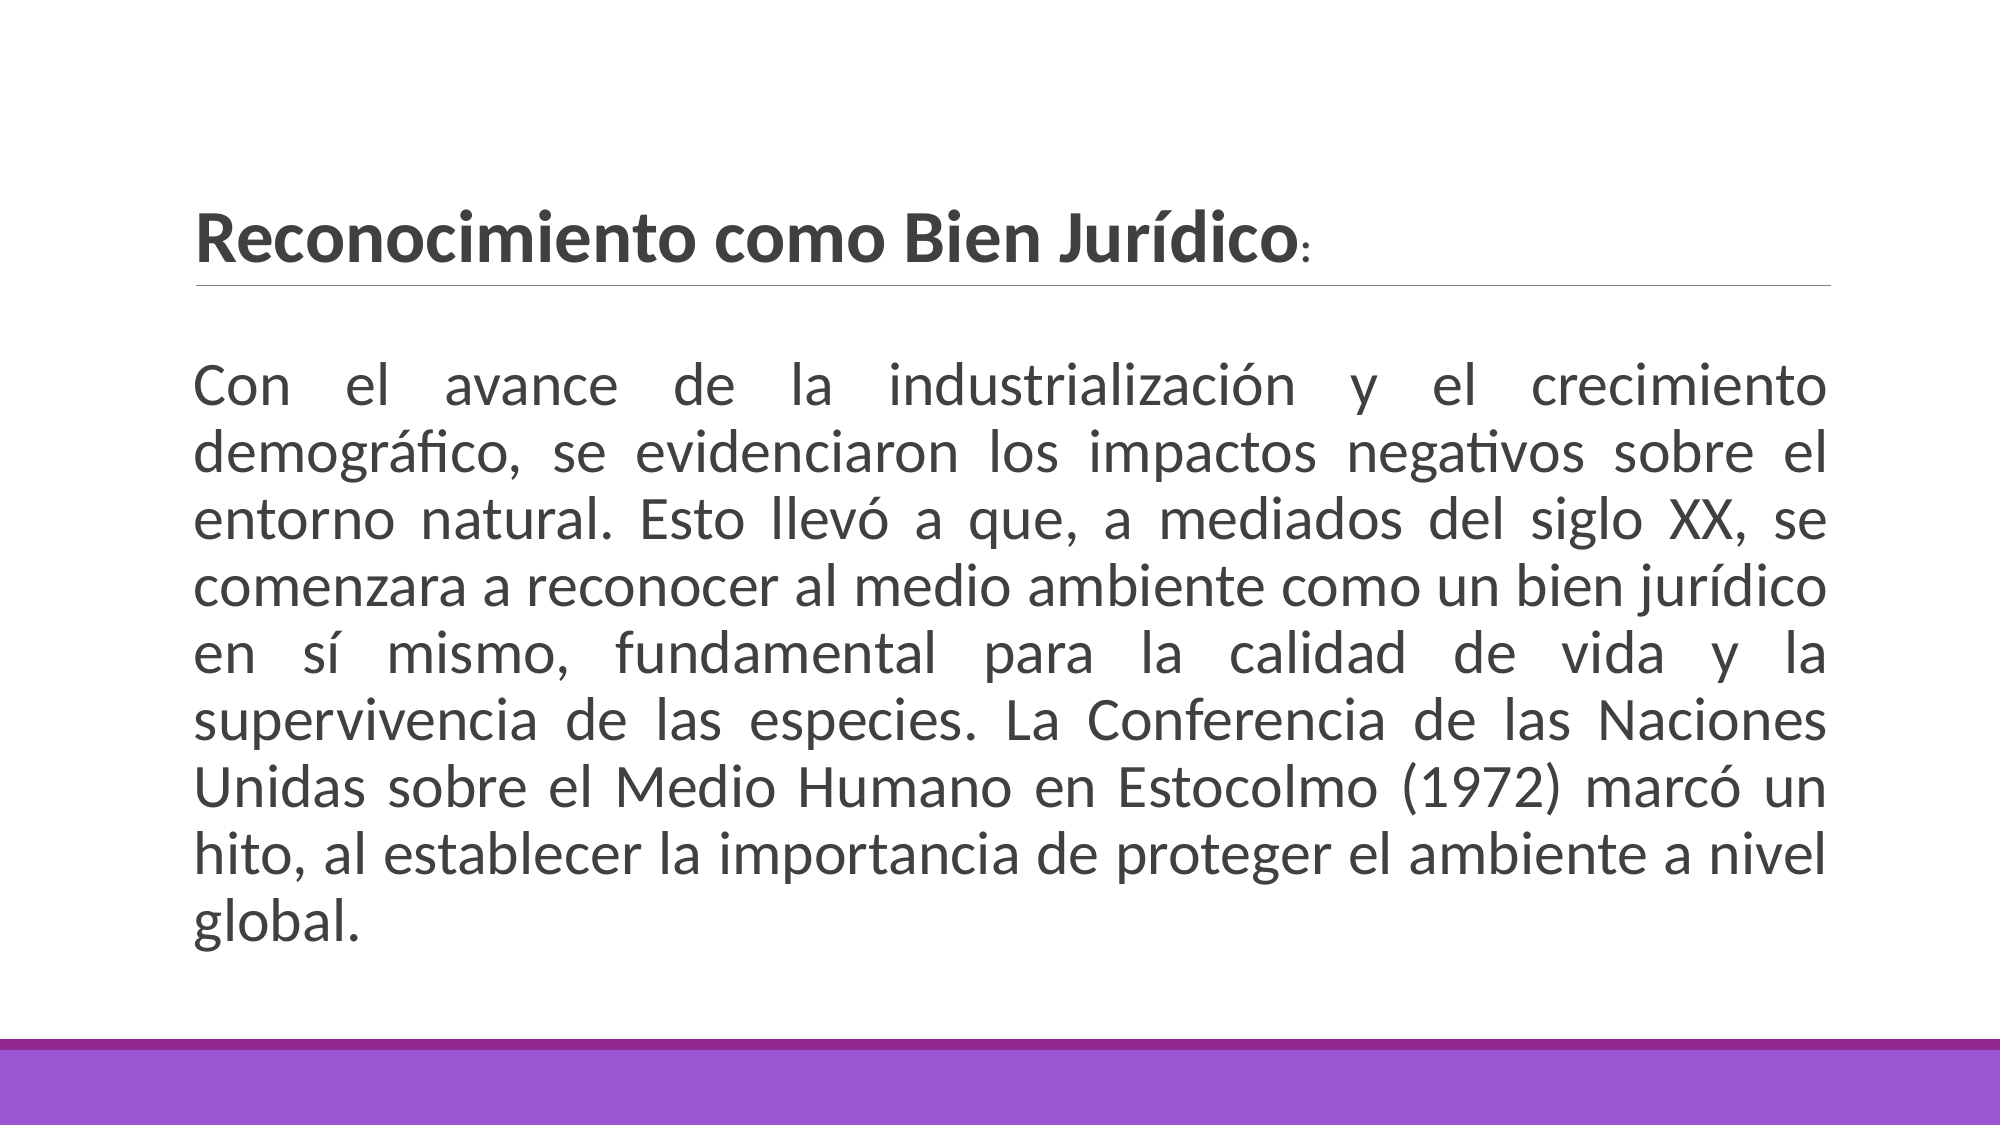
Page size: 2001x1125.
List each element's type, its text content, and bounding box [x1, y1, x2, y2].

list Con el avance de la industrialización y el crecimiento demográfico, se evidenciaron los impactos negativos sobre el entorno natural. Esto llevó a que, a mediados del siglo XX, se comenzara a reconocer al medio ambiente como un bien jurídico en sí mismo, fundamental para la calidad de vida y la supervivencia de las especies. La Conferencia de las Naciones Unidas sobre el Medio Humano en Estocolmo (1972) marcó un hito, al establecer la importancia de proteger el ambiente a nivel global. [180, 302, 1830, 963]
title Reconocimiento como Bien Jurídico: [180, 47, 1830, 285]
